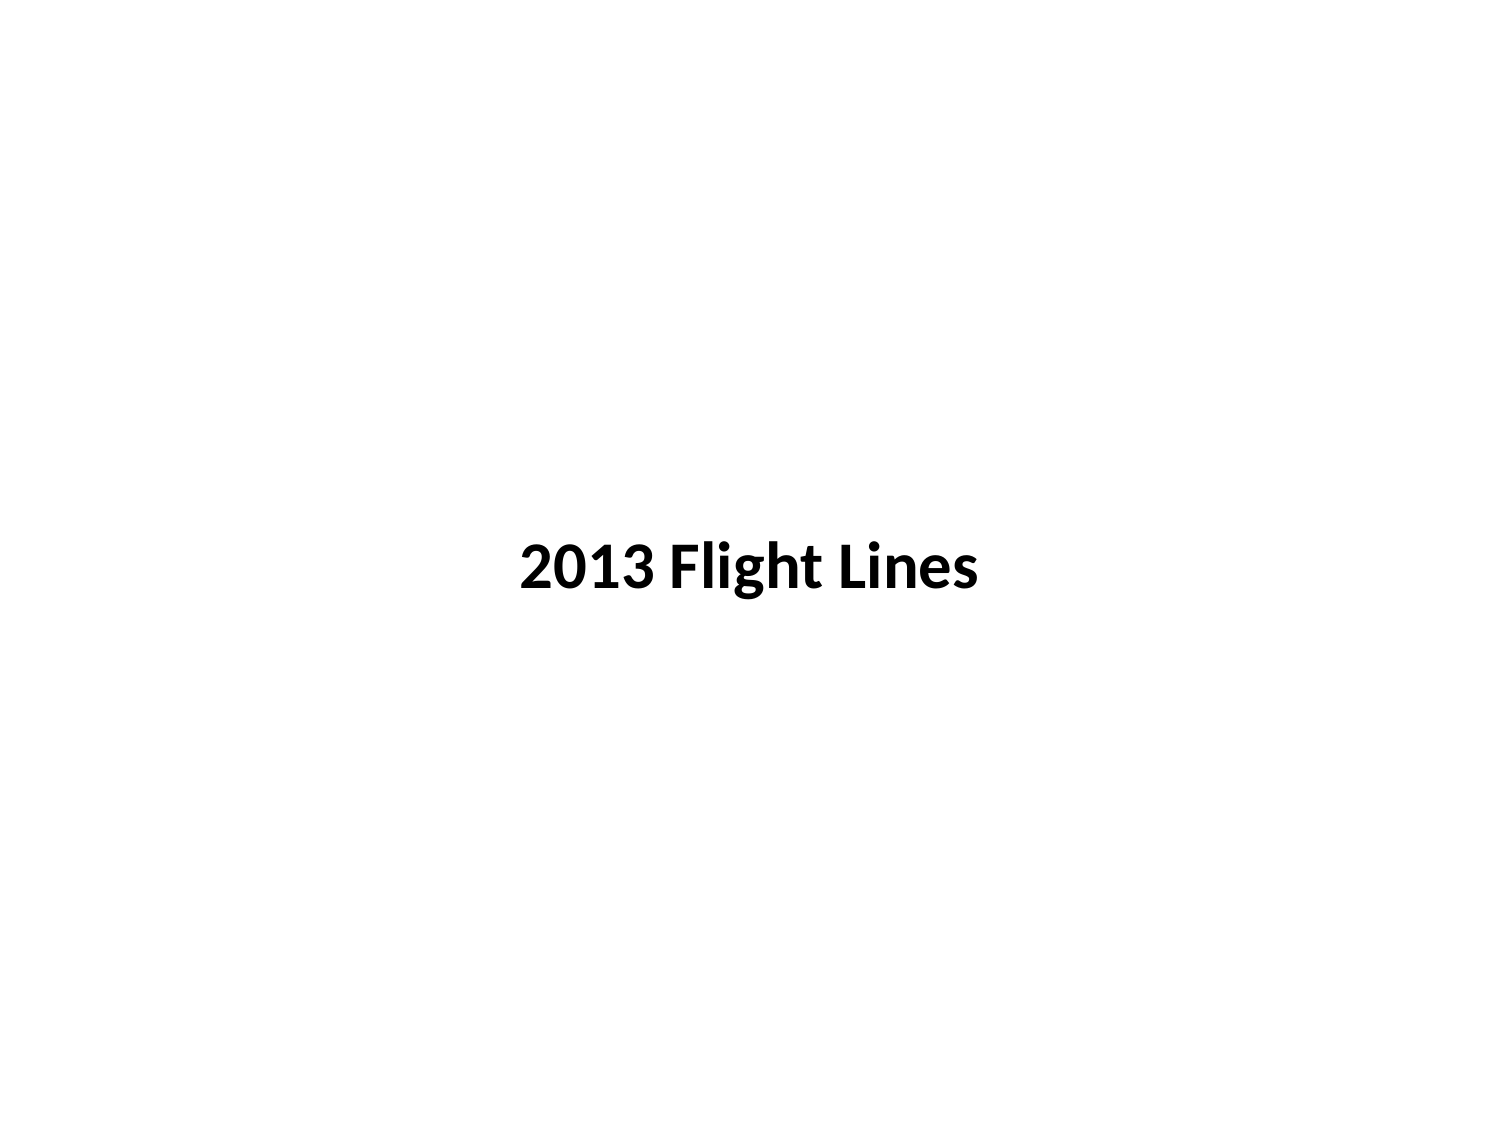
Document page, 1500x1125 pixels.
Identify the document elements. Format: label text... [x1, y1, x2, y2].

text_box 2013 Flight Lines [0, 514, 1500, 610]
